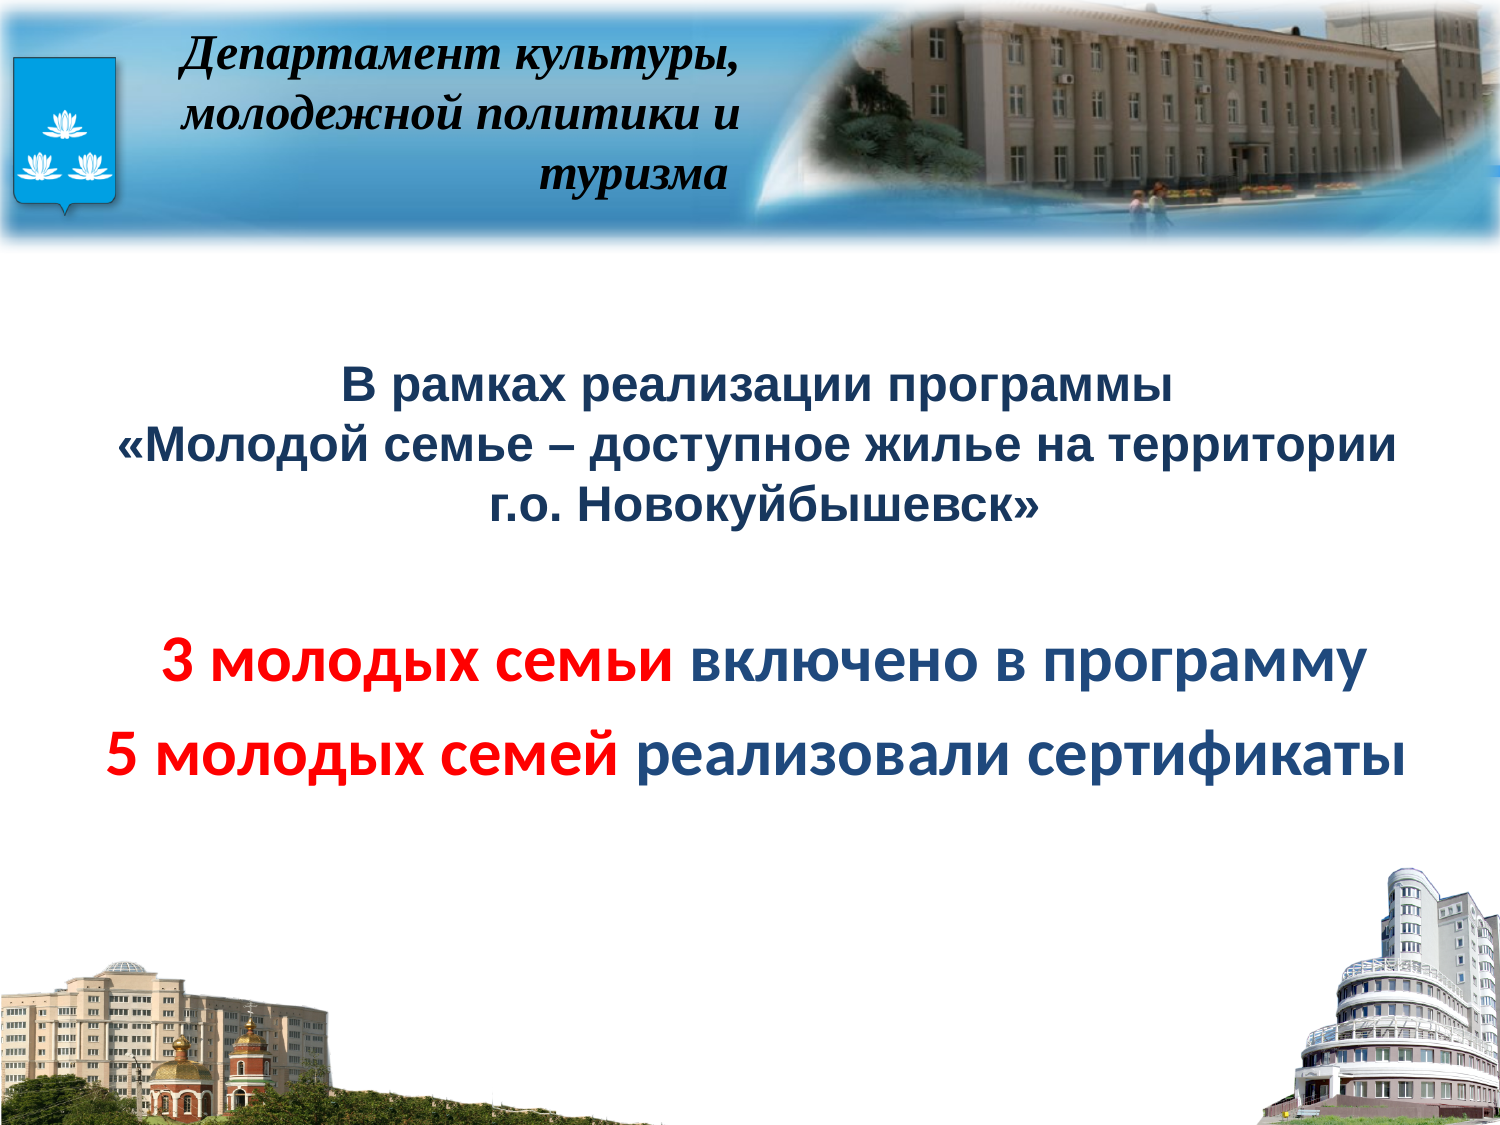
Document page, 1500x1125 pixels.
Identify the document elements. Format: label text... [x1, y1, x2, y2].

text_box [0, 0, 1500, 255]
picture [1253, 867, 1500, 1125]
text_box В рамках реализации программы «Молодой семье – доступное жилье на территории г.о. Новокуйбышевск» 3 молодых семьи включено в программу 5 молодых семей реализовали сертификаты [29, 344, 1500, 936]
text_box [1, 960, 717, 1125]
